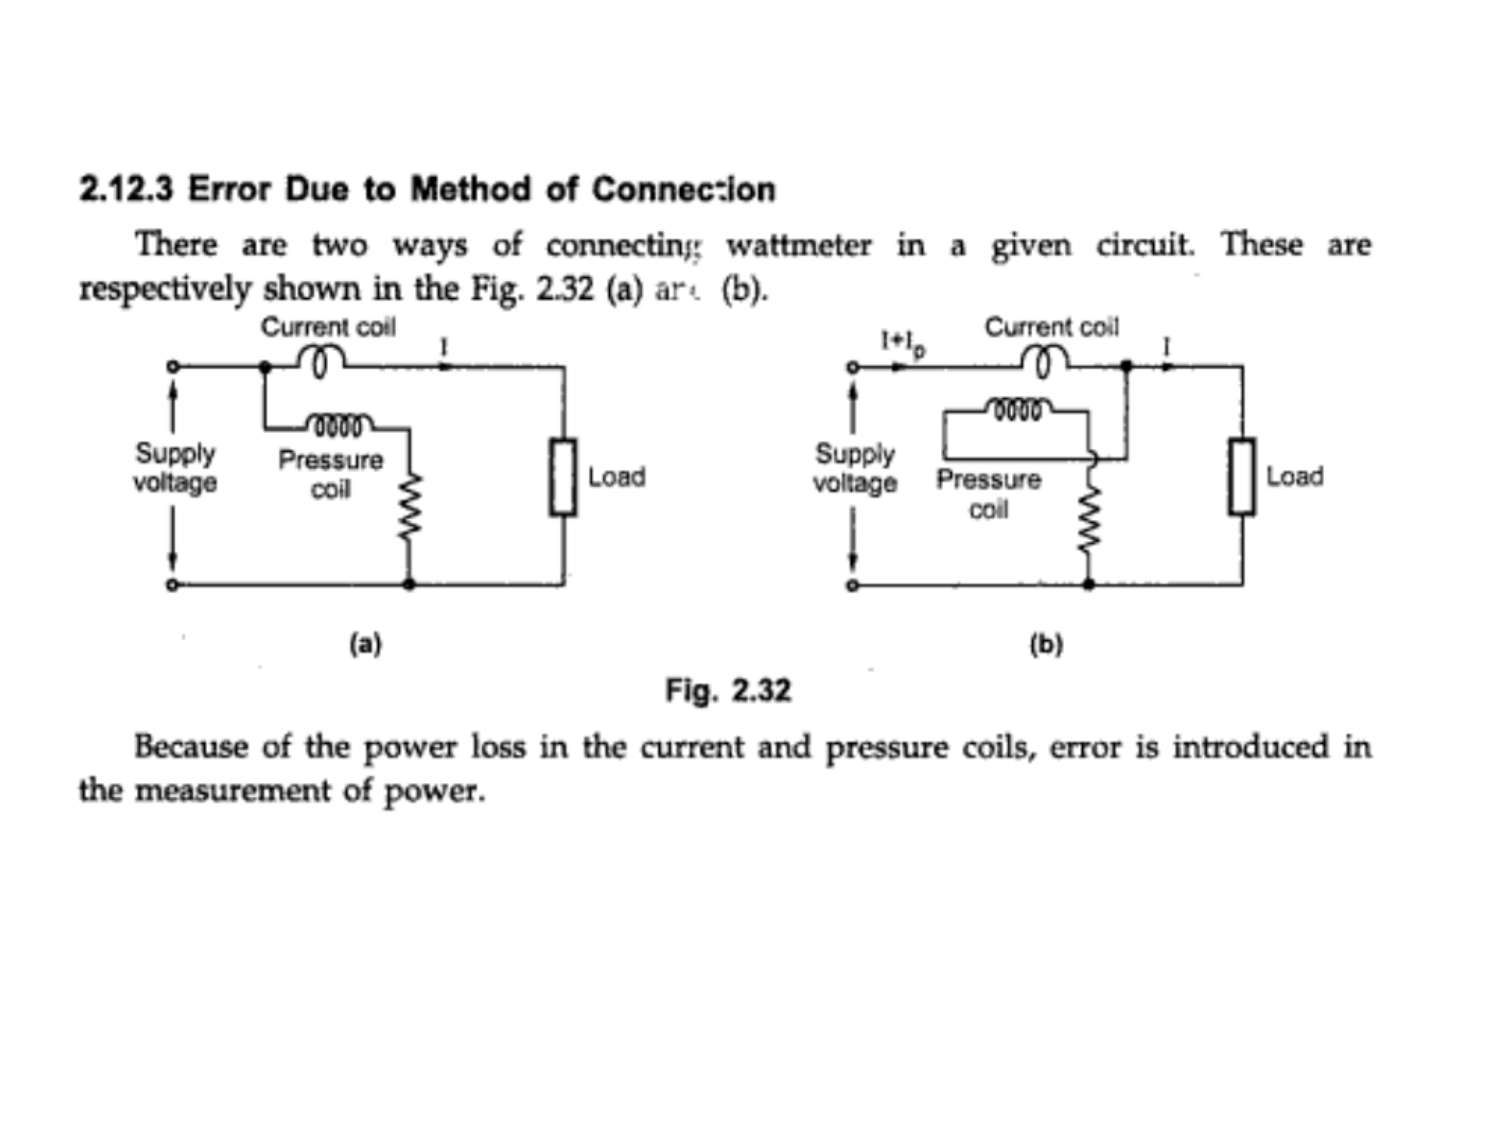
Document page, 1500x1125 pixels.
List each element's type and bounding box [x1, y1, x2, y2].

list [62, 162, 1413, 820]
